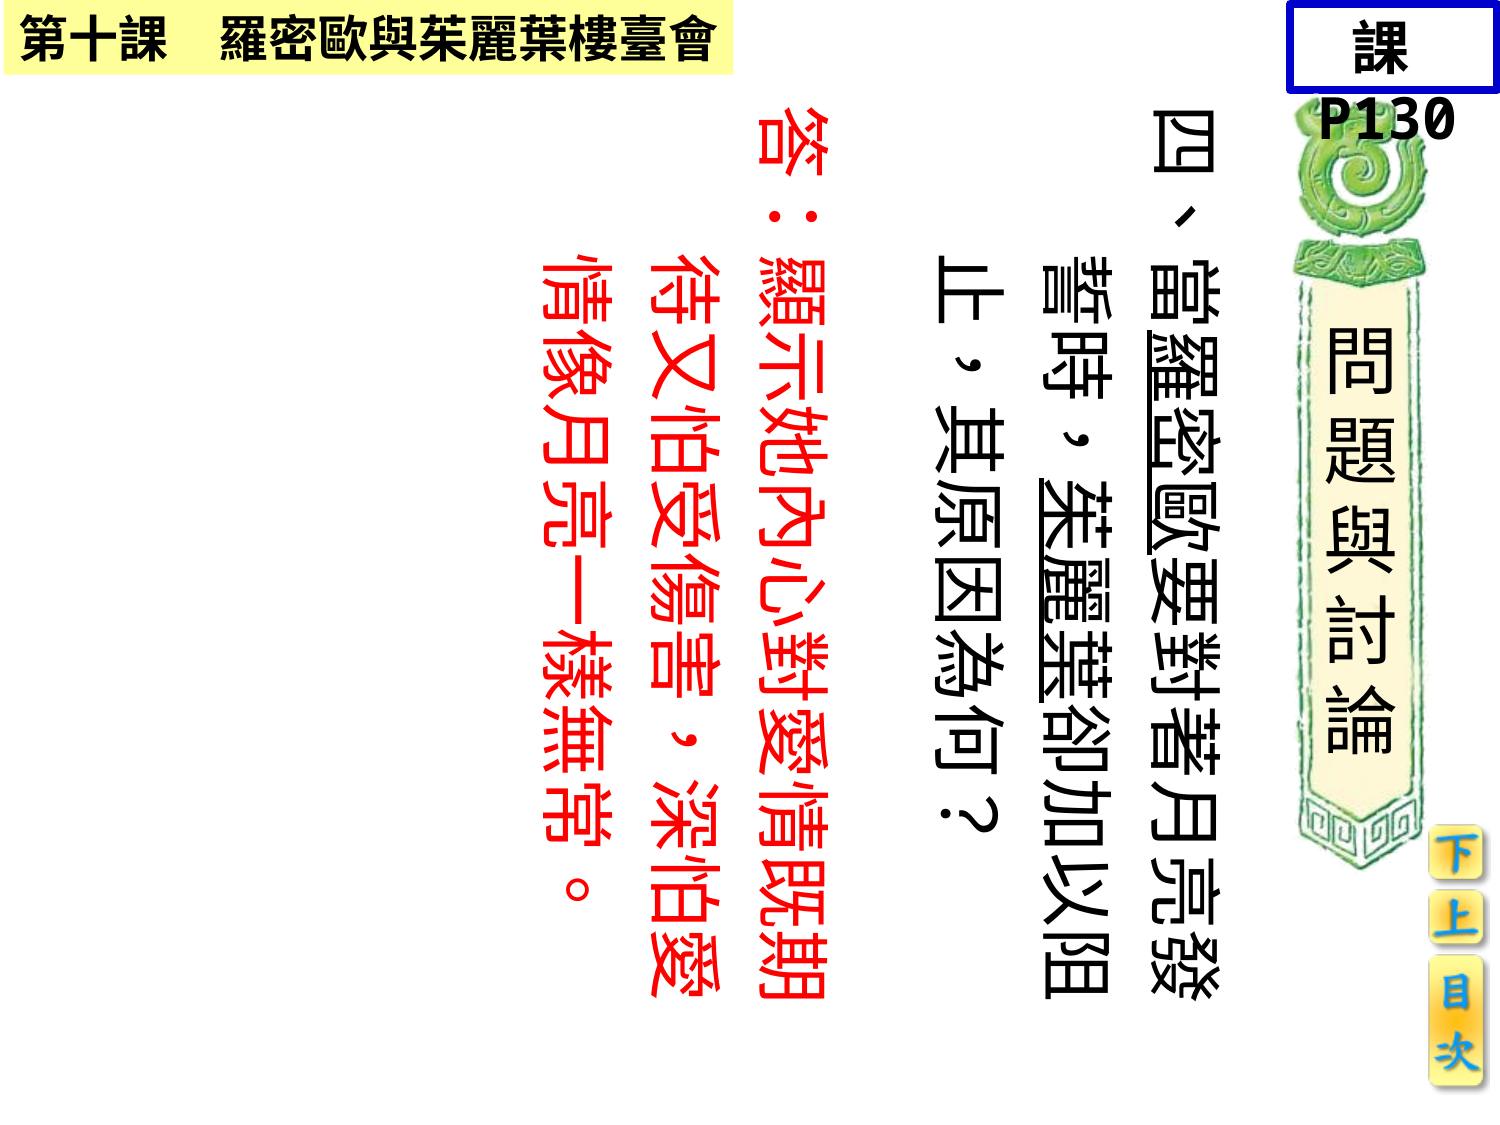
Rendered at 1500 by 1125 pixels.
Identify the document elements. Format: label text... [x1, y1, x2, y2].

title 問題與討論 [1305, 208, 1418, 870]
text_box 課P130 [1269, 4, 1500, 159]
picture [1281, 159, 1491, 1095]
text_box 四、當羅密歐要對著月亮發誓時，茱麗葉卻加以阻止，其原因為何？ [900, 90, 1258, 1035]
text_box 答：顯示她內心對愛情既期待又怕受傷害，深怕愛情像月亮一樣無常。 [508, 90, 866, 1035]
